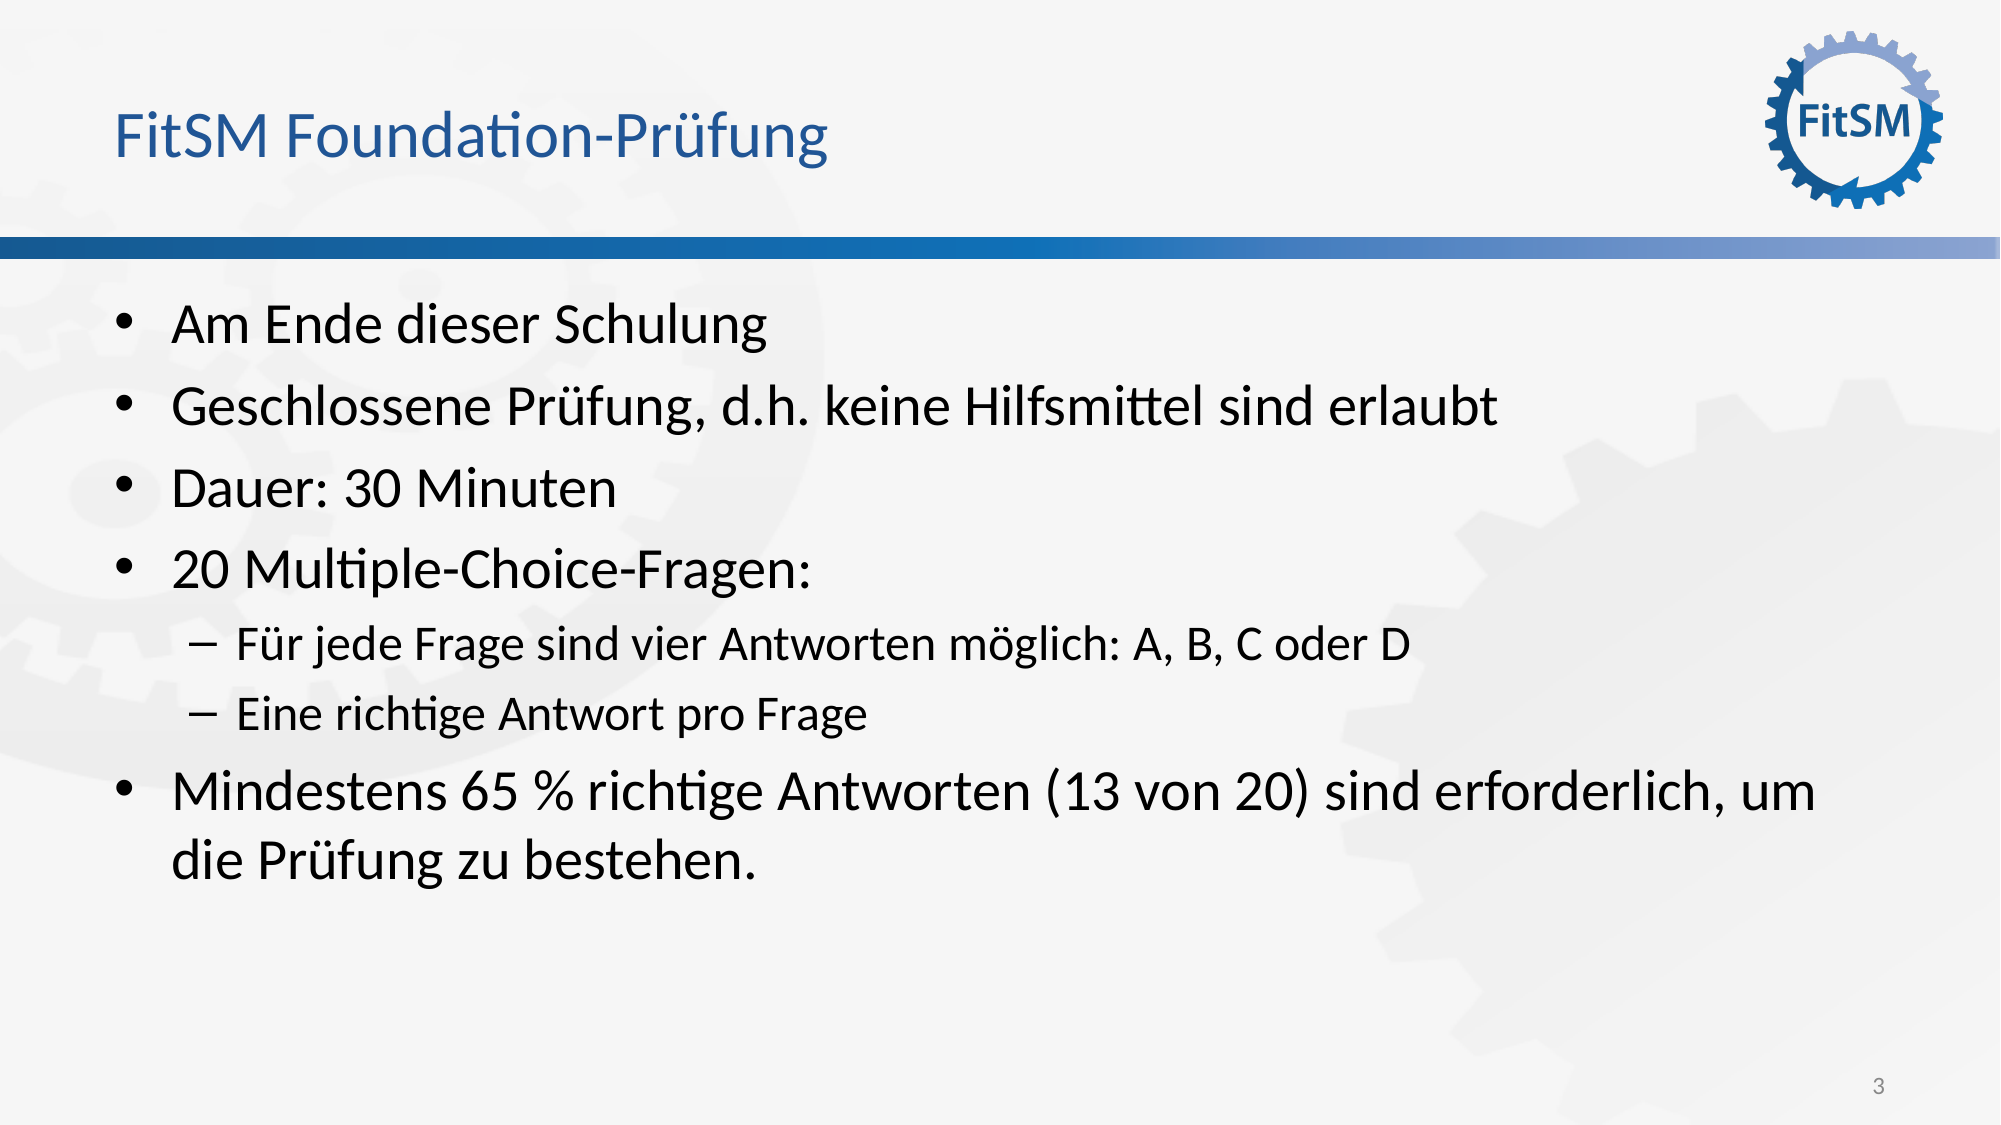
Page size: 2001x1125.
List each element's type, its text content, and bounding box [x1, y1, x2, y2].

list Am Ende dieser Schulung Geschlossene Prüfung, d.h. keine Hilfsmittel sind erlaubt Dauer: 30 Minuten 20 Multiple-Choice-Fragen: Für jede Frage sind vier Antworten möglich: A, B, C oder D Eine richtige Antwort pro Frage Mindestens 65 % richtige Antworten (13 von 20) sind erforderlich, um die Prüfung zu bestehen. [99, 278, 1900, 1038]
picture [0, 0, 2000, 1125]
slide_number 3 [1433, 1054, 1900, 1115]
title FitSM Foundation-Prüfung [99, 45, 1586, 217]
